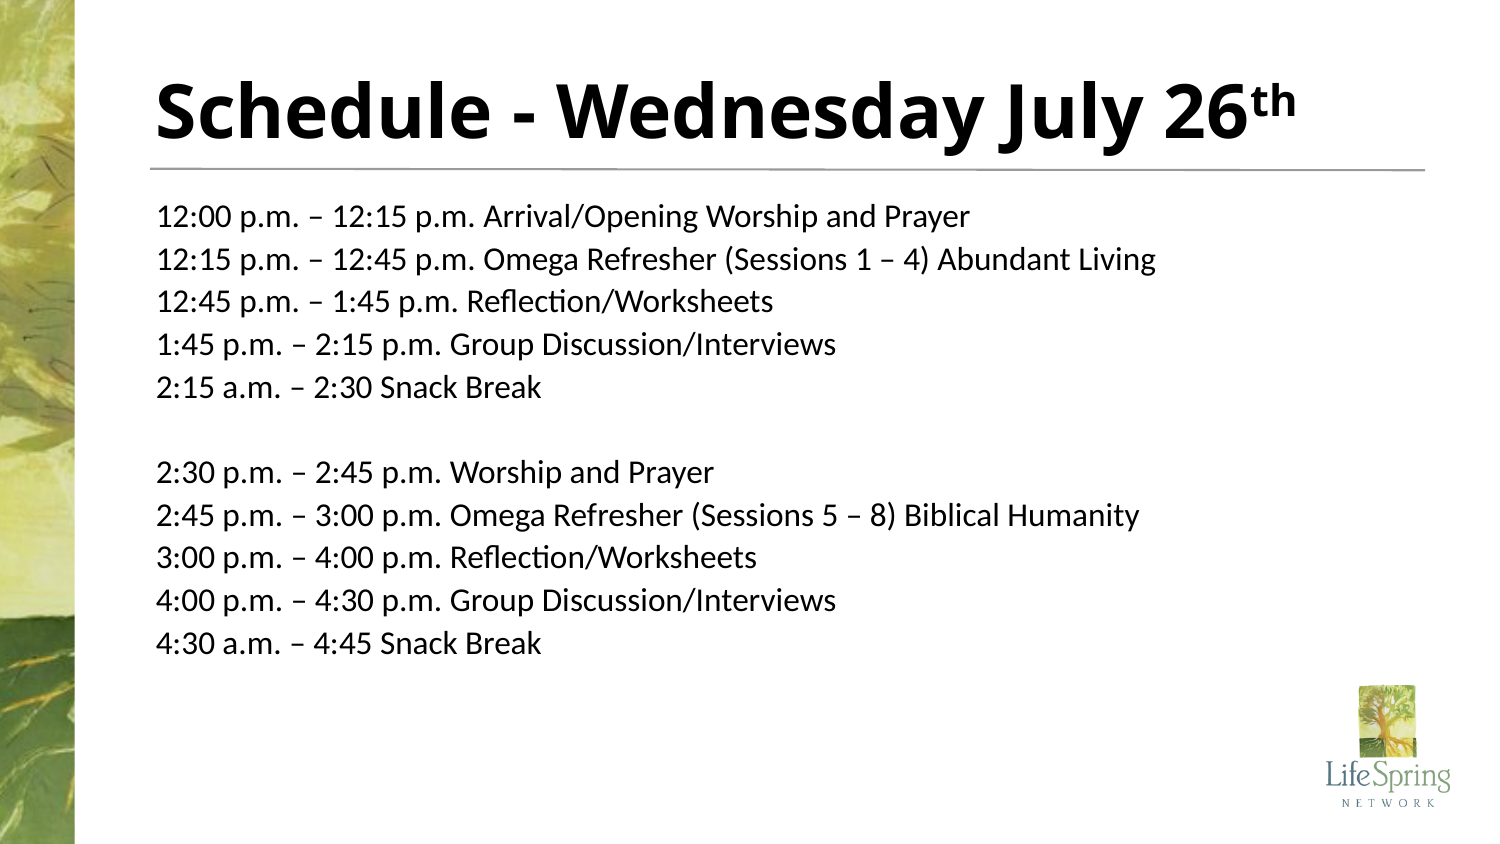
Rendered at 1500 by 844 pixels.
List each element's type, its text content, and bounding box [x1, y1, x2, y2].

picture [1326, 684, 1450, 807]
title Schedule - Wednesday July 26th [149, 83, 1376, 160]
picture [0, 0, 75, 844]
list 12:00 p.m. – 12:15 p.m. Arrival/Opening Worship and Prayer 12:15 p.m. – 12:45 p.m. Omega Refresher (Sessions 1 – 4) Abundant Living 12:45 p.m. – 1:45 p.m. Reflection/Worksheets 1:45 p.m. – 2:15 p.m. Group Discussion/Interviews 2:15 a.m. – 2:30 Snack Break 2:30 p.m. – 2:45 p.m. Worship and Prayer 2:45 p.m. – 3:00 p.m. Omega Refresher (Sessions 5 – 8) Biblical Humanity 3:00 p.m. – 4:00 p.m. Reflection/Worksheets 4:00 p.m. – 4:30 p.m. Group Discussion/Interviews 4:30 a.m. – 4:45 Snack Break [149, 184, 1351, 760]
